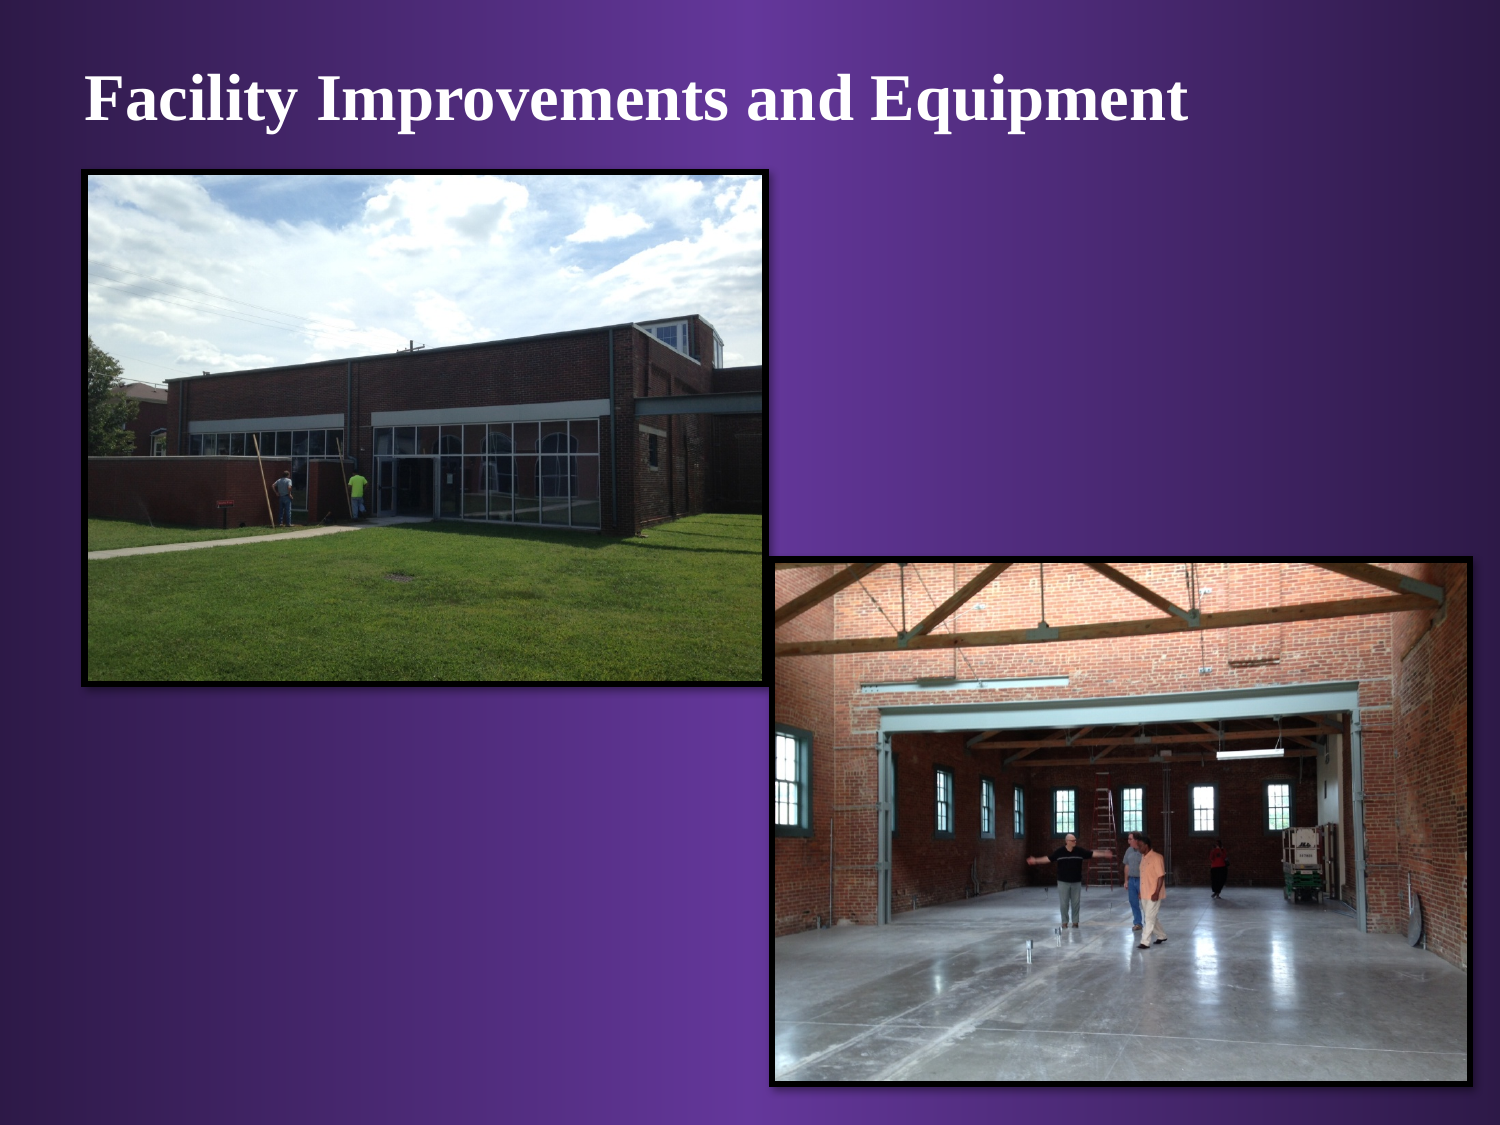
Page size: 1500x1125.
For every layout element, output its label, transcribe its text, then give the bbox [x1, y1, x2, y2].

picture [774, 562, 1467, 1082]
title Facility Improvements and Equipment [0, 0, 1276, 188]
picture [87, 174, 763, 682]
